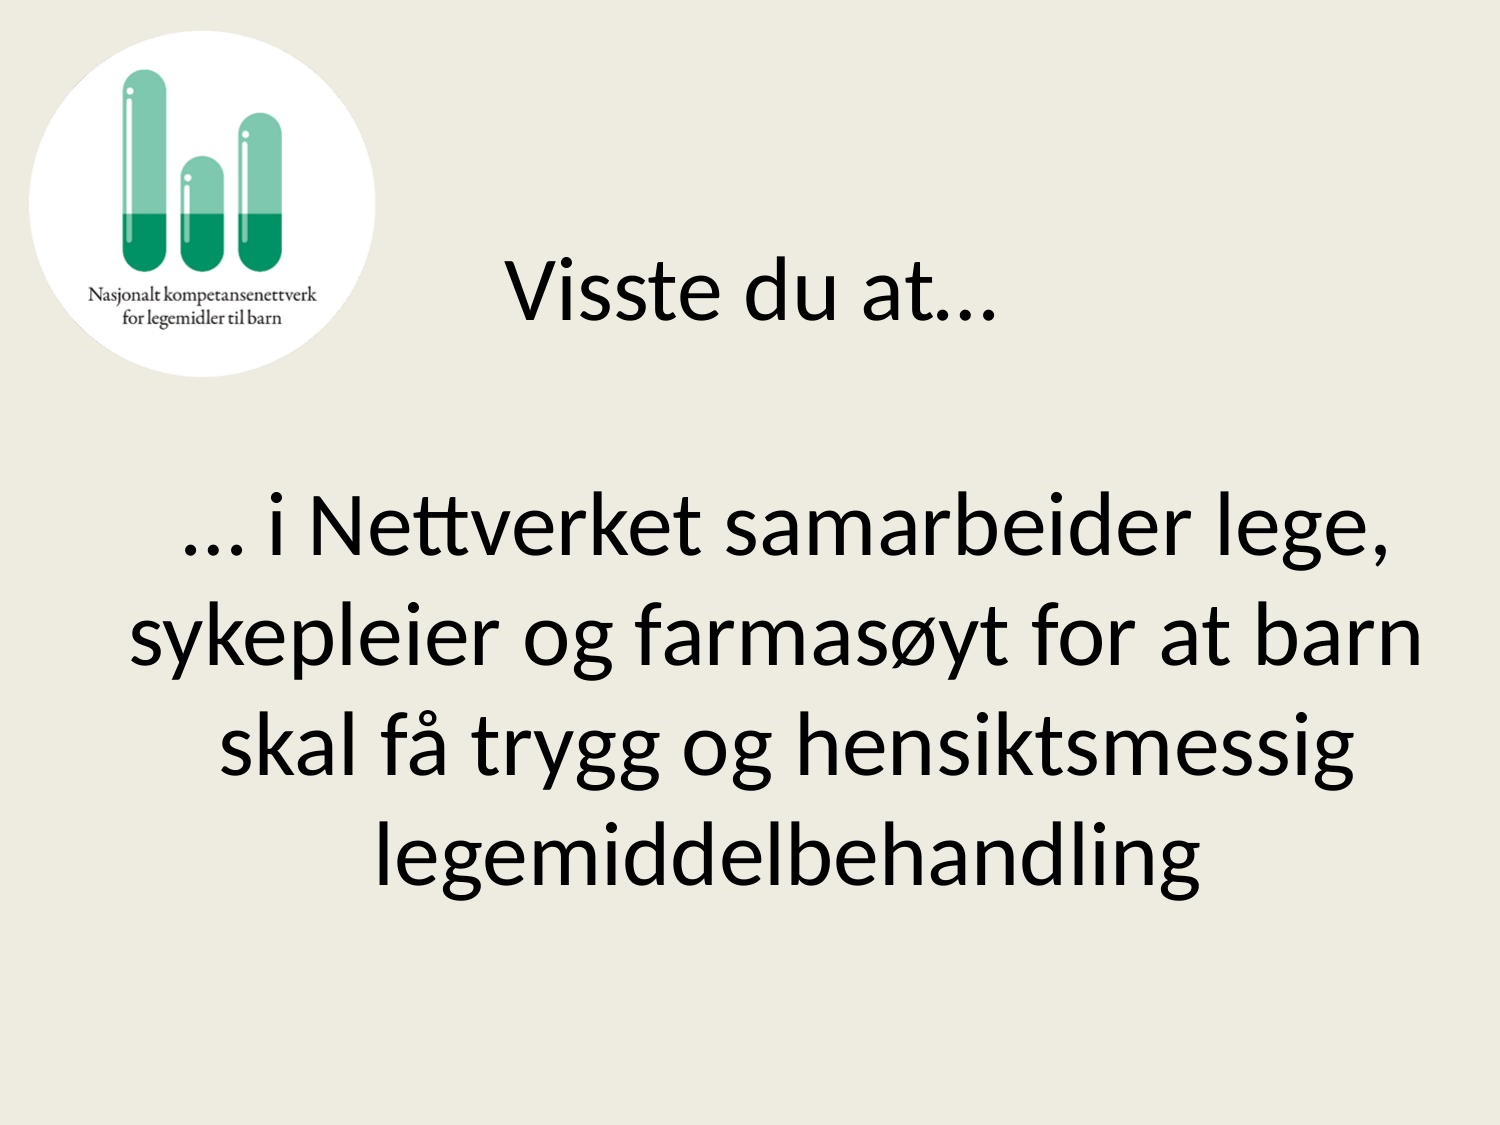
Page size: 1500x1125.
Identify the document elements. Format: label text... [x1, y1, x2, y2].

subtitle … i Nettverket samarbeider lege, sykepleier og farmasøyt for at barn skal få trygg og hensiktsmessig legemiddelbehandling [112, 456, 1465, 941]
picture [29, 30, 376, 378]
title Visste du at… [76, 190, 1427, 378]
